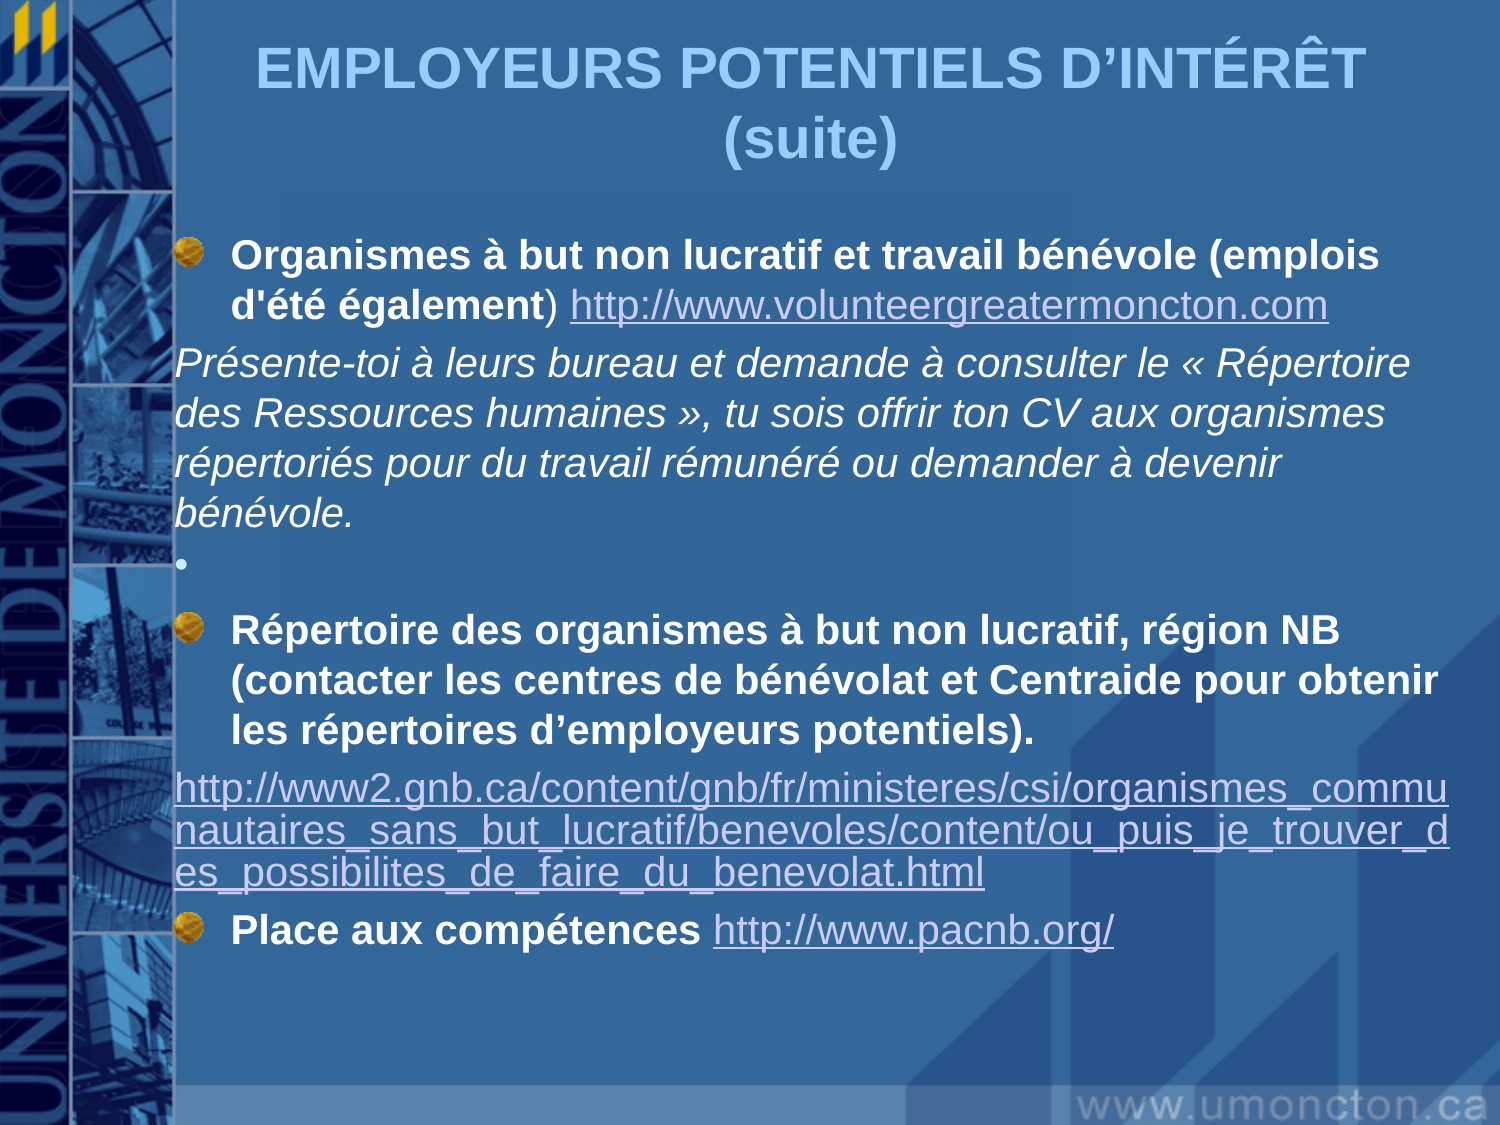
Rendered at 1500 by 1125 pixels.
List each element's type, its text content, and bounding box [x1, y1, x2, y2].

list Organismes à but non lucratif et travail bénévole (emplois d'été également) http://www.volunteergreatermoncton.com Présente-toi à leurs bureau et demande à consulter le « Répertoire des Ressources humaines », tu sois offrir ton CV aux organismes répertoriés pour du travail rémunéré ou demander à devenir bénévole. Répertoire des organismes à but non lucratif, région NB (contacter les centres de bénévolat et Centraide pour obtenir les répertoires d’employeurs potentiels). http://www2.gnb.ca/content/gnb/fr/ministeres/csi/organismes_communautaires_sans_but_lucratif/benevoles/content/ou_puis_je_trouver_des_possibilites_de_faire_du_benevolat.html Place aux compétences http://www.pacnb.org/ [159, 219, 1483, 1033]
title EMPLOYEURS POTENTIELS D’INTÉRÊT (suite) [229, 0, 1393, 201]
picture [0, 0, 1500, 1125]
